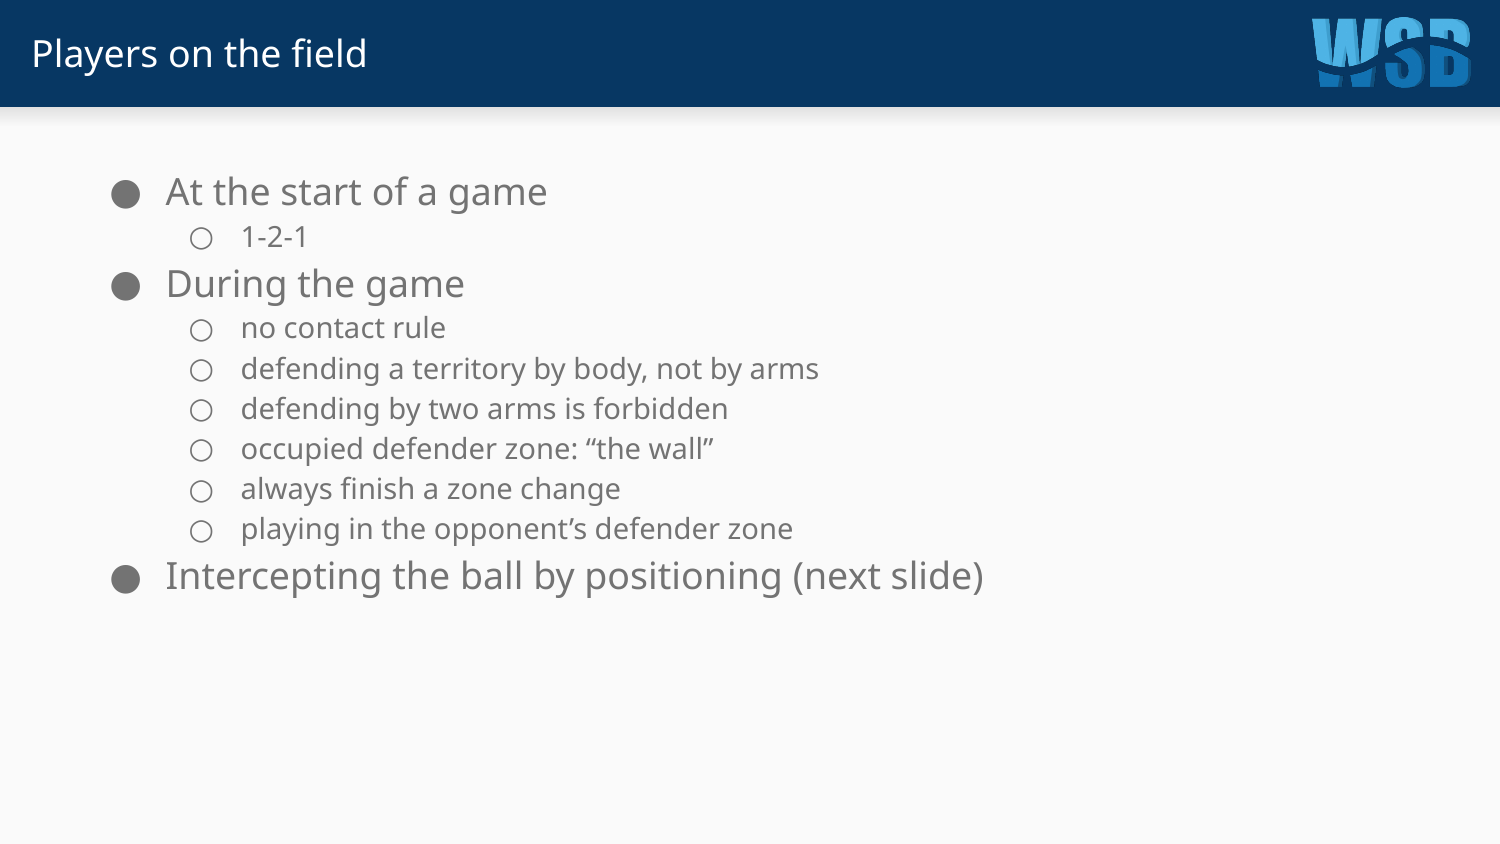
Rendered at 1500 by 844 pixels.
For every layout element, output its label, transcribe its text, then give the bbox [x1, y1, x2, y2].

list At the start of a game 1-2-1 During the game no contact rule defending a territory by body, not by arms defending by two arms is forbidden occupied defender zone: “the wall” always finish a zone change playing in the opponent’s defender zone Intercepting the ball by positioning (next slide) [75, 145, 1425, 746]
title Players on the field [16, 2, 1464, 102]
picture [1464, 17, 1471, 88]
